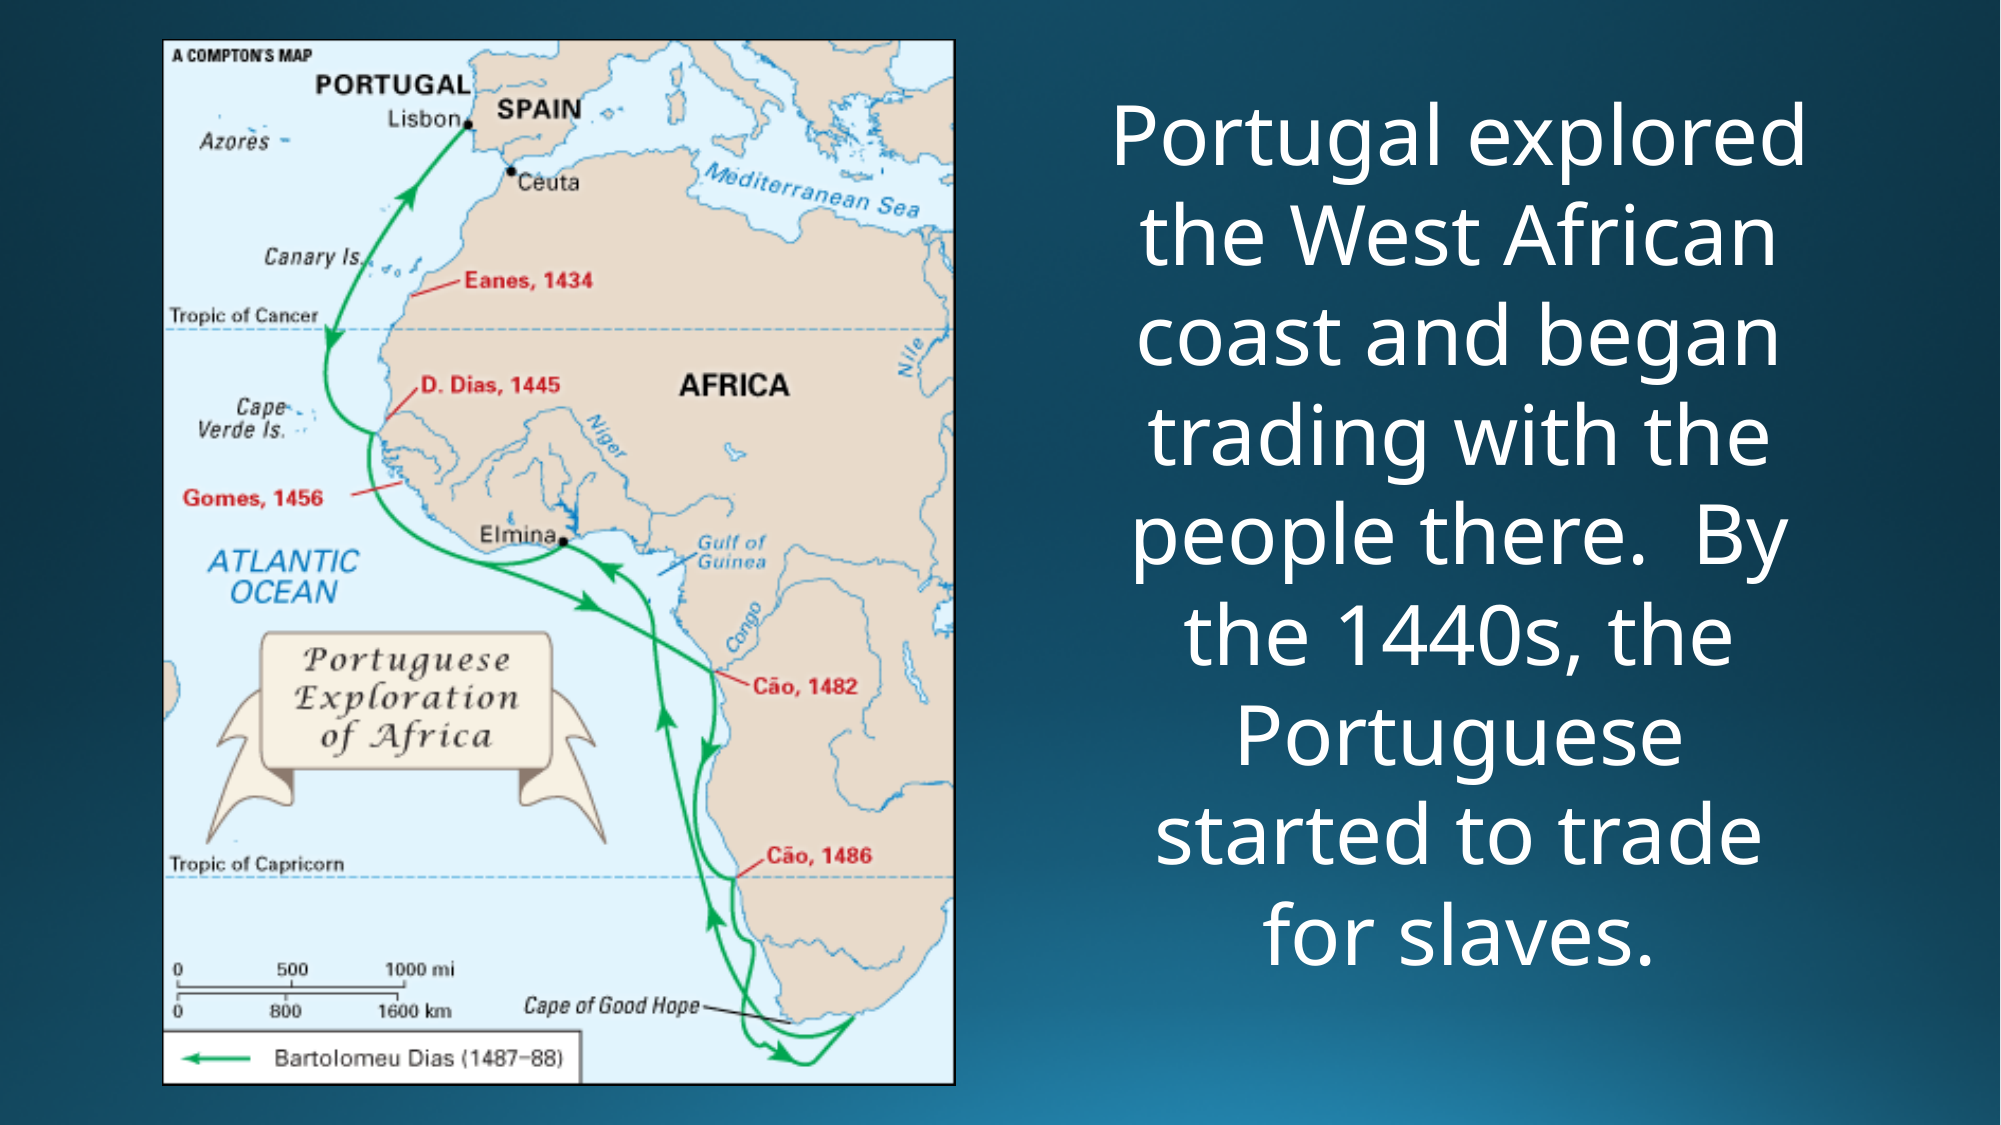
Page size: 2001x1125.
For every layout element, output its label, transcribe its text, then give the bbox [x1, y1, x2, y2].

text_box Portugal explored the West African coast and began trading with the people there. By the 1440s, the Portuguese started to trade for slaves. [1082, 74, 1837, 989]
picture [0, 0, 2001, 1125]
